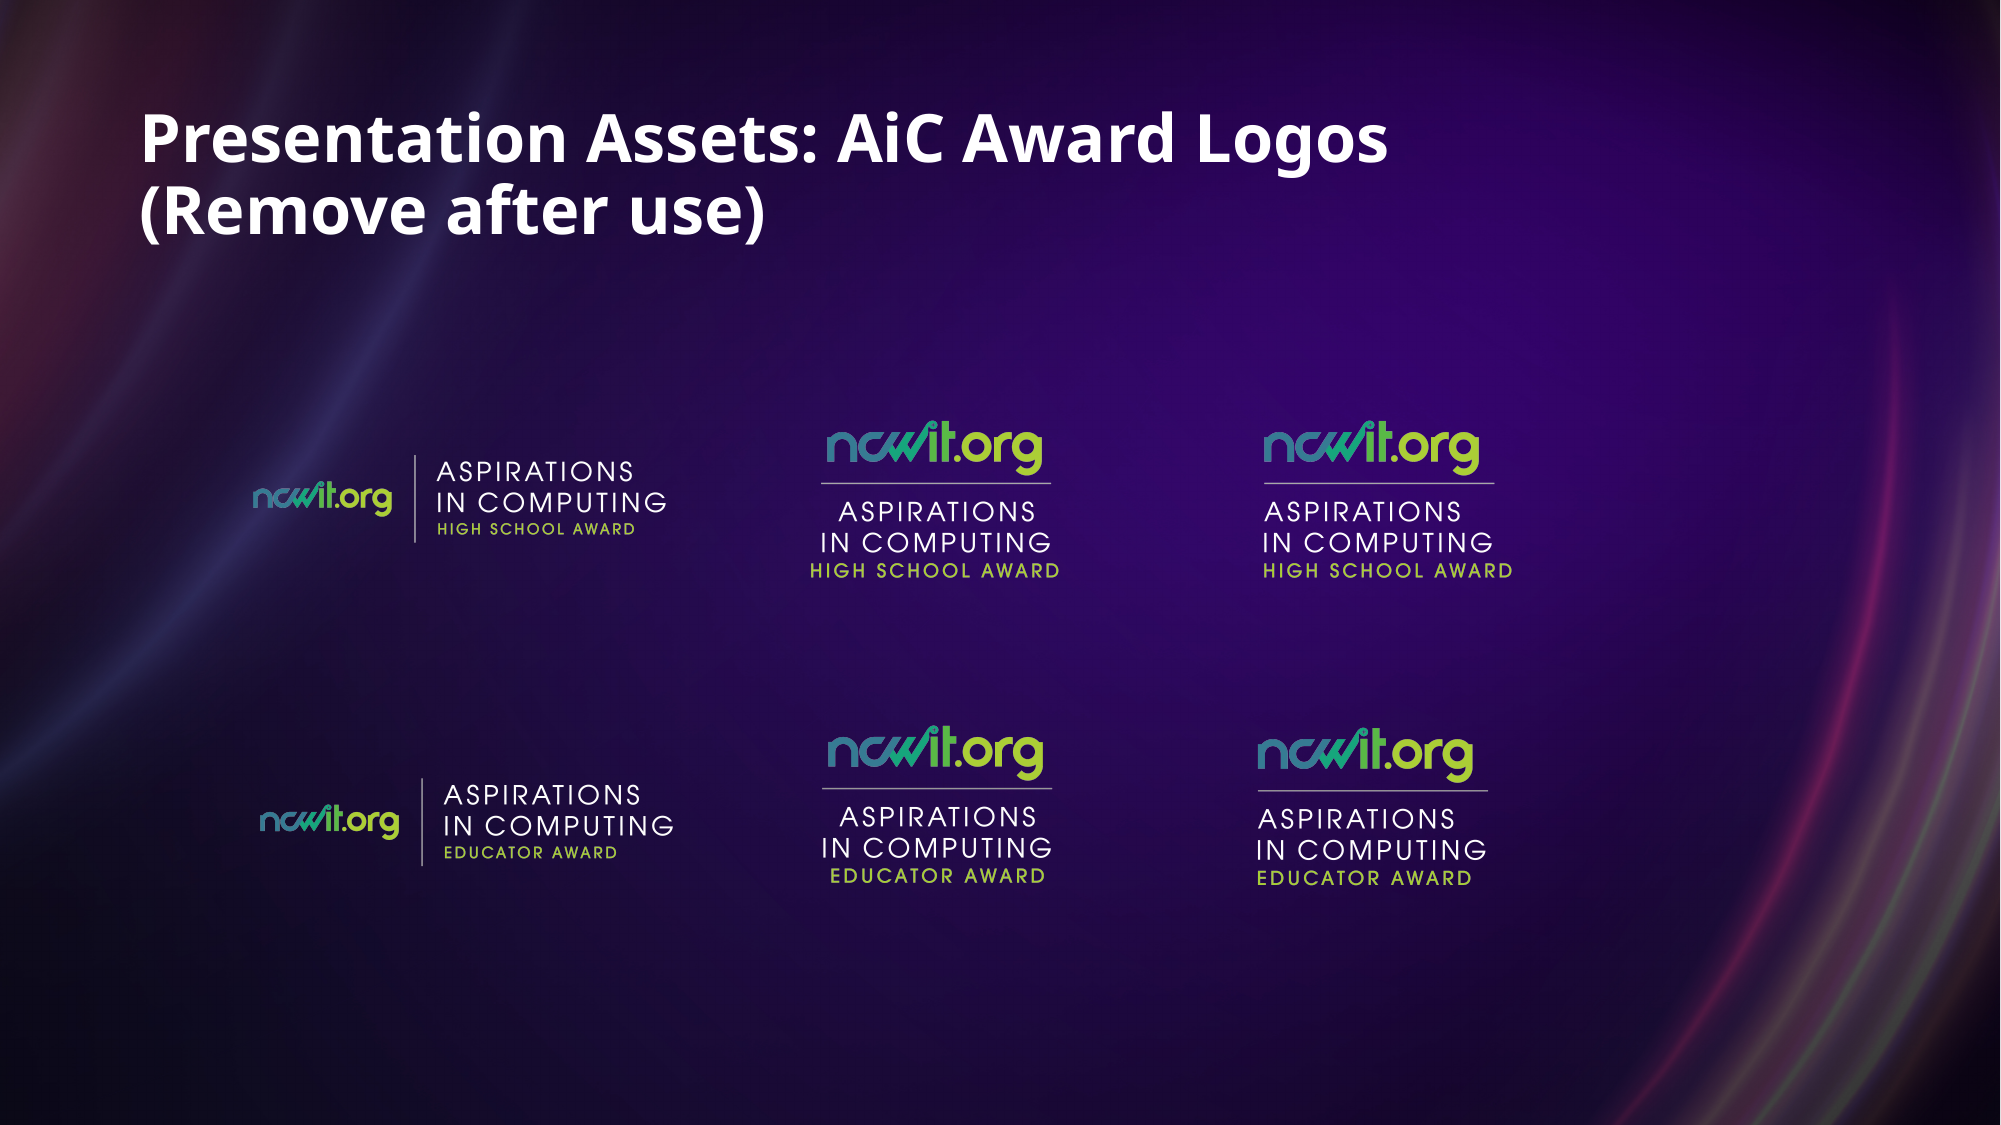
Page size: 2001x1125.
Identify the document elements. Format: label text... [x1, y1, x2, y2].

picture [0, 0, 2001, 1125]
title Presentation Assets: AiC Award Logos (Remove after use) [124, 68, 1850, 286]
